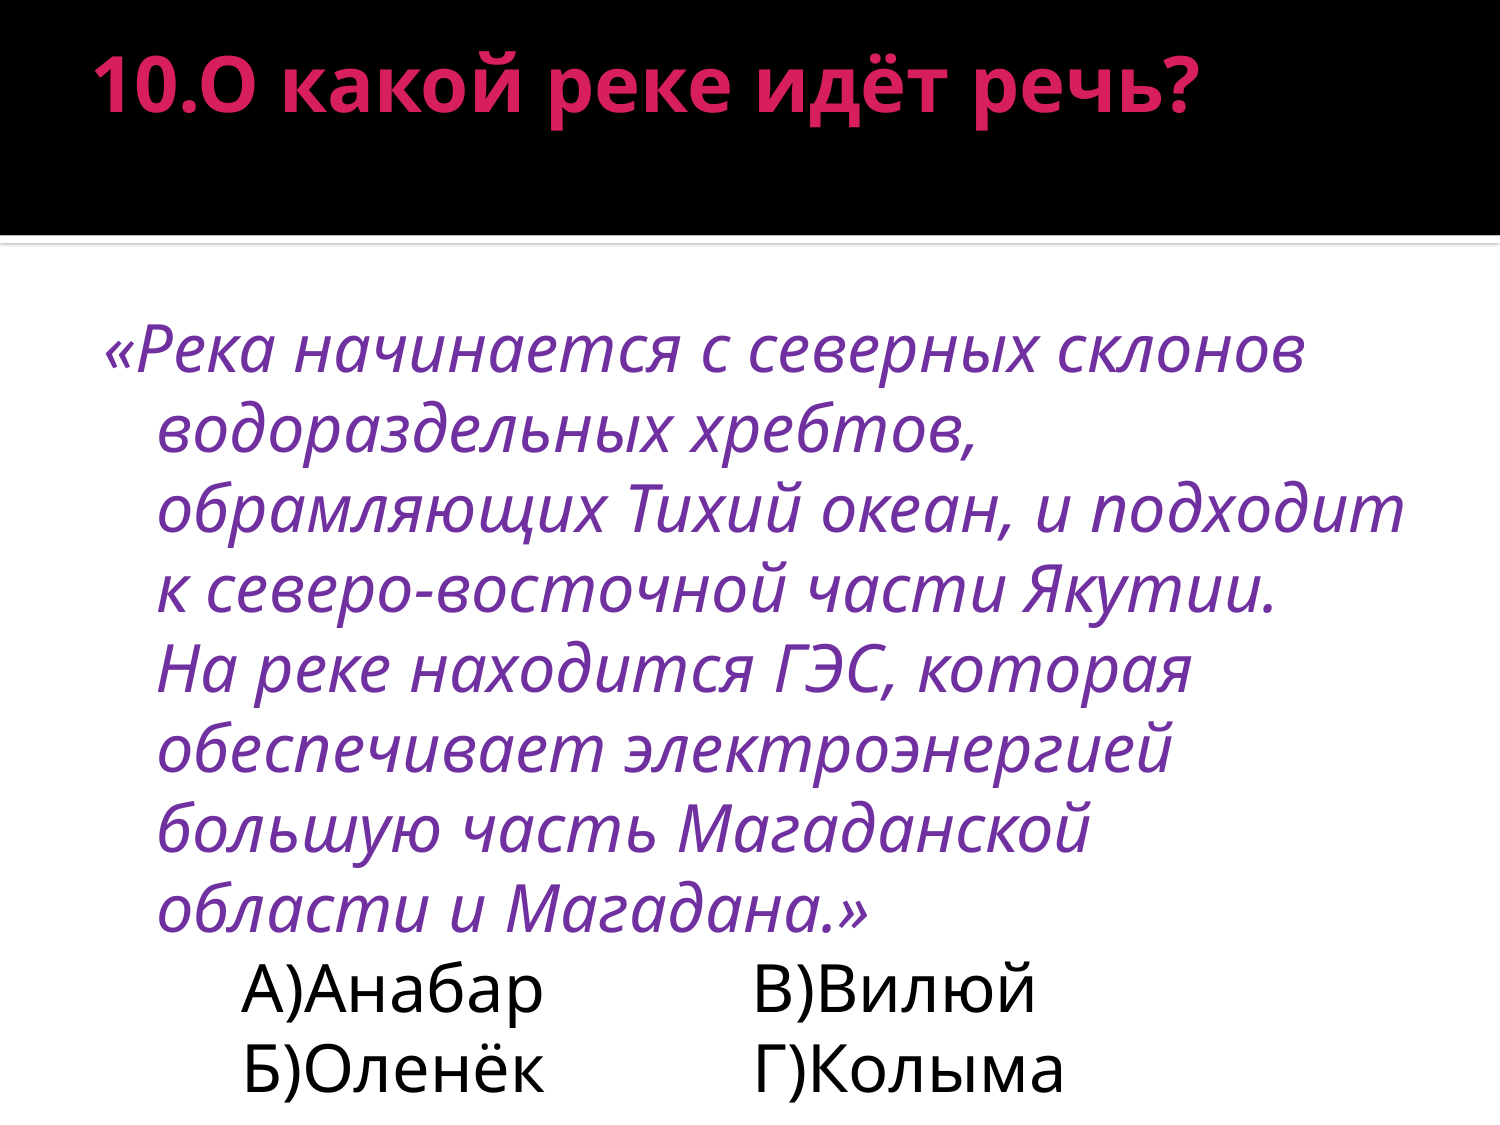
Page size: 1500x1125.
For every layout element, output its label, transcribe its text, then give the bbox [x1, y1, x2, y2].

list «Река начинается с северных склонов водораздельных хребтов, обрамляющих Тихий океан, и подходит к северо-восточной части Якутии. На реке находится ГЭС, которая обеспечивает электроэнергией большую часть Магаданской области и Магадана.» А)Анабар В)Вилюй Б)Оленёк Г)Колыма [75, 291, 1425, 1050]
title 10.О какой реке идёт речь? [75, 25, 1425, 231]
